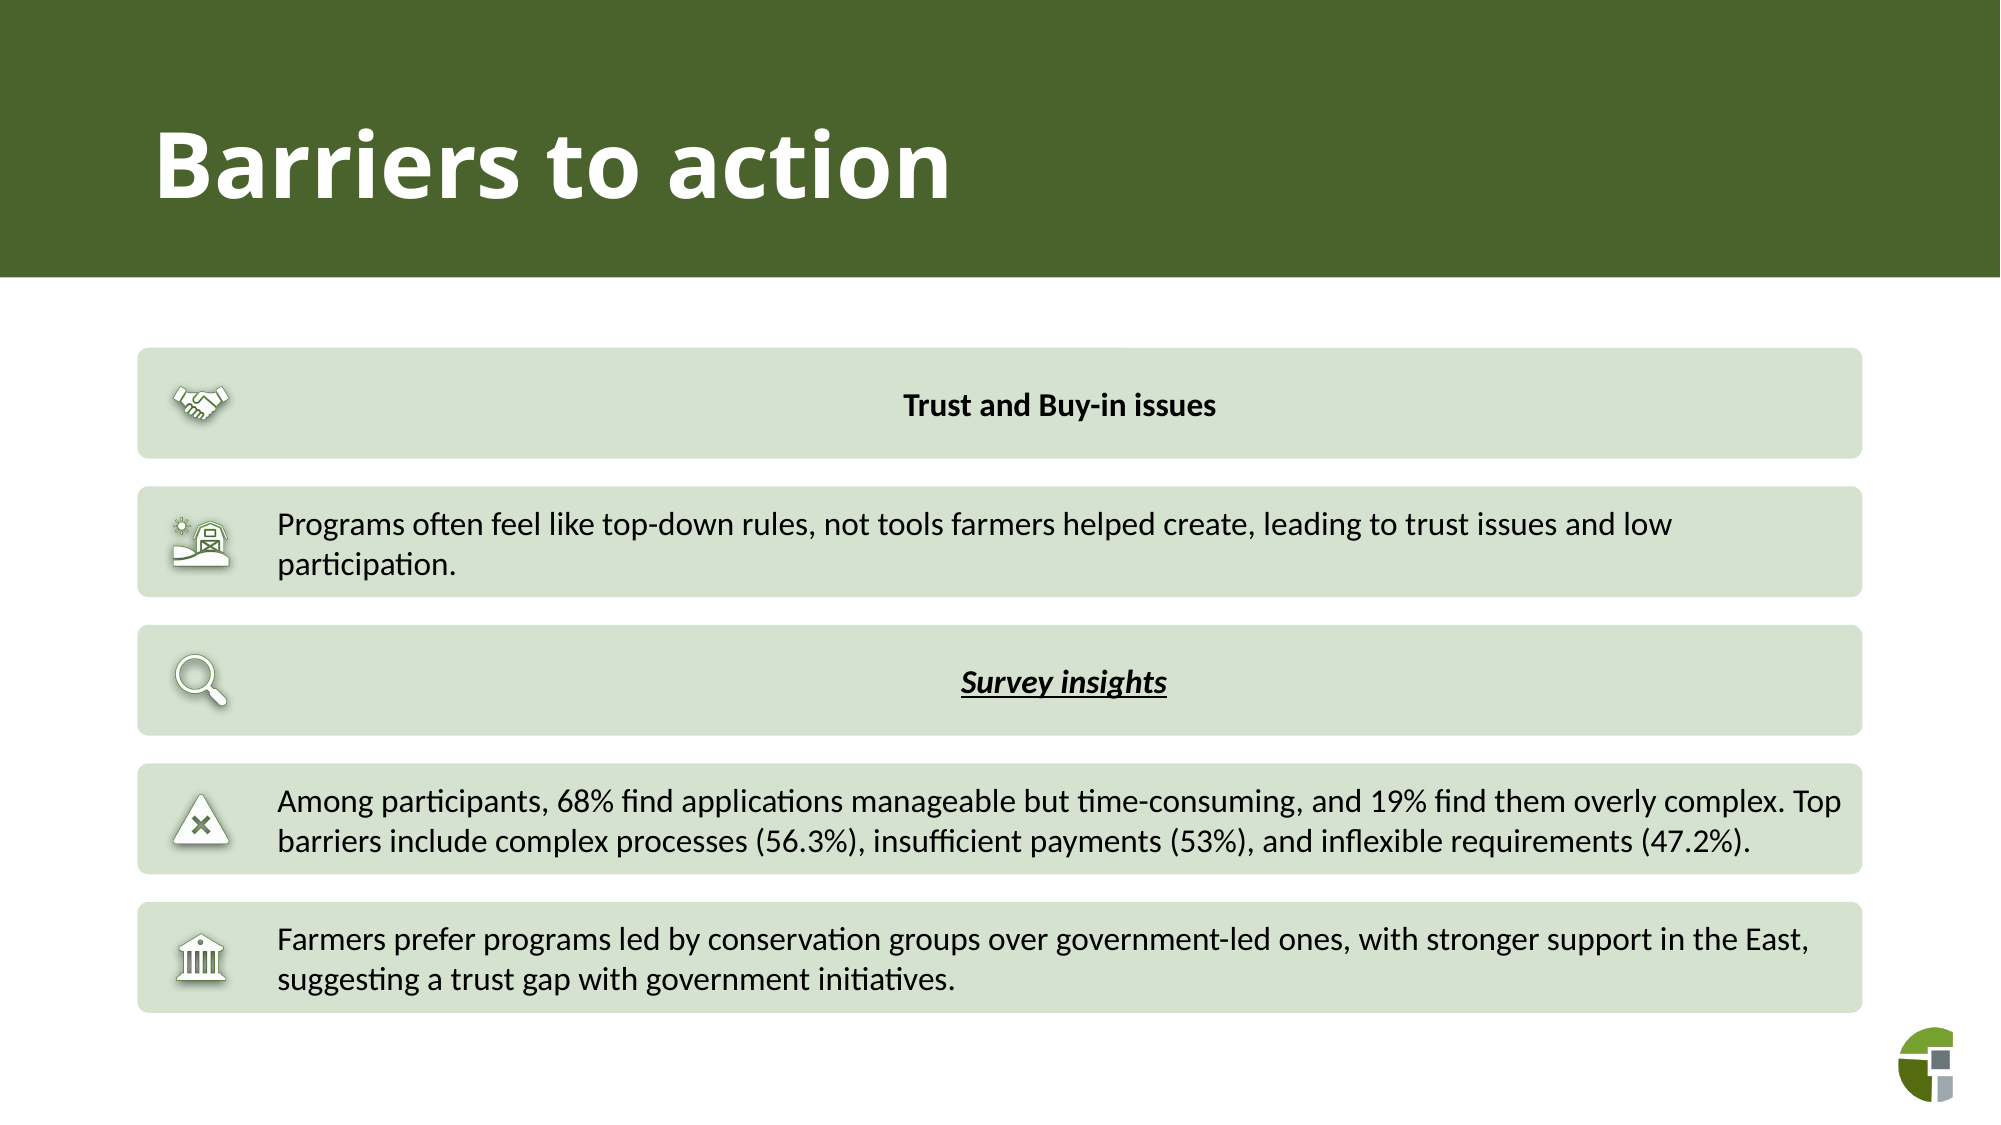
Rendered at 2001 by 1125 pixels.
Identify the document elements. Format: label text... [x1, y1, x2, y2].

title Barriers to action [137, 59, 1863, 278]
picture [1898, 1027, 1958, 1102]
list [137, 347, 1863, 1014]
